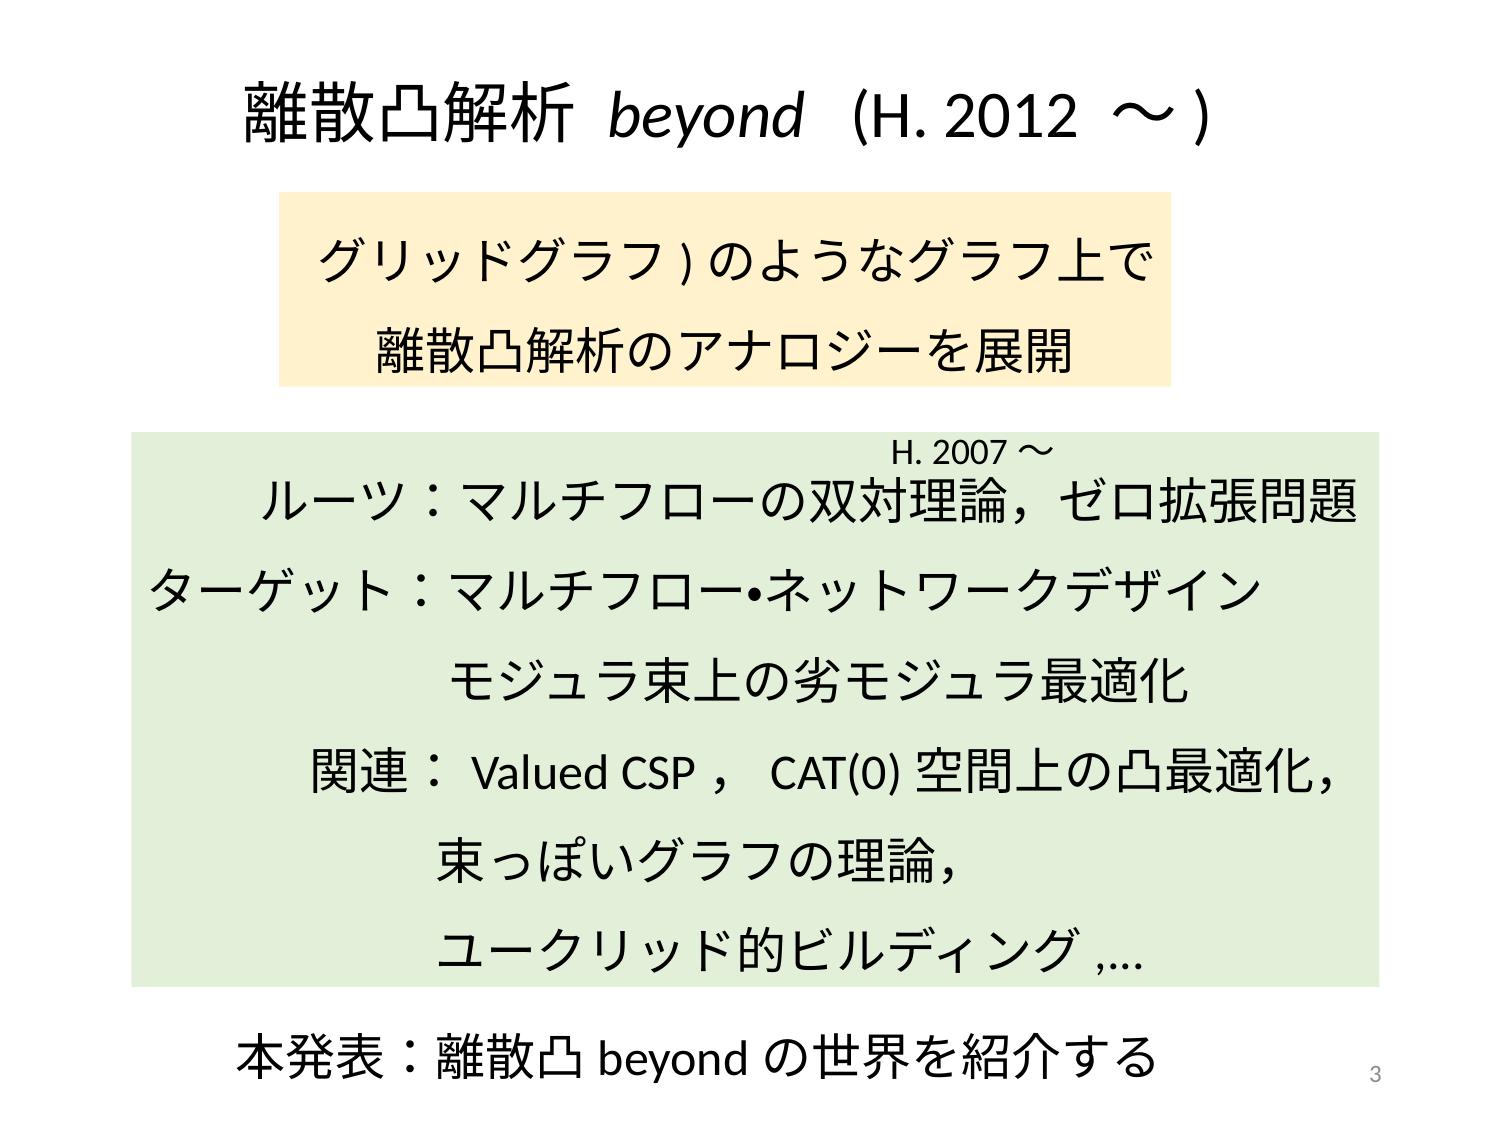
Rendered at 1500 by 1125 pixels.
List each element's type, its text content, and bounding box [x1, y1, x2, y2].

slide_number 3 [1059, 1042, 1397, 1103]
text_box 本発表：離散凸beyondの世界を紹介する [221, 1018, 1176, 1094]
text_box H. 2007～ [876, 420, 1070, 480]
text_box ルーツ：マルチフローの双対理論，ゼロ拡張問題 ターゲット：マルチフロー・ネットワークデザイン モジュラ束上の劣モジュラ最適化 関連：Valued CSP，CAT(0)空間上の凸最適化， 束っぽいグラフの理論， ユークリッド的ビルディング,... [131, 432, 1380, 987]
